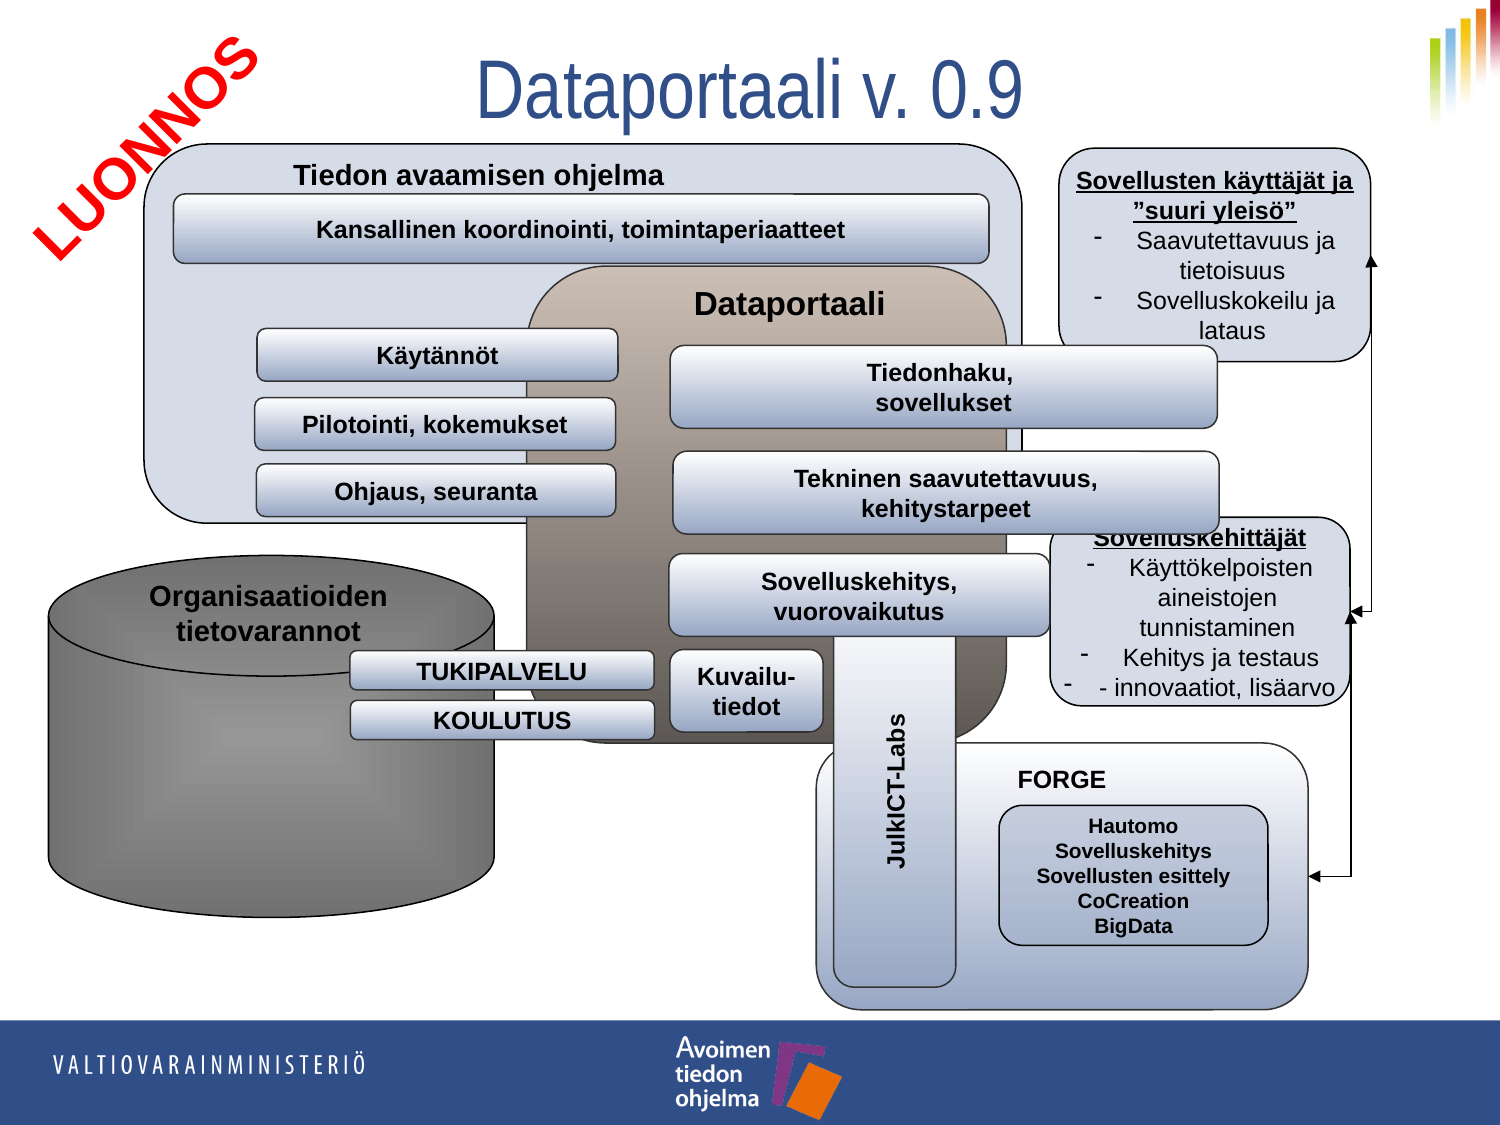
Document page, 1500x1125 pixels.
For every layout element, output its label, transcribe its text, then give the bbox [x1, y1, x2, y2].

text_box TUKIPALVELU [349, 650, 655, 690]
title Dataportaali v. 0.9 [97, 29, 199, 131]
text_box Pilotointi, kokemukset [254, 397, 616, 451]
text_box LUONNOS [1, 1, 289, 288]
text_box [130, 555, 412, 569]
text_box Organisaatioiden tietovarannot [73, 569, 464, 655]
text_box [1007, 429, 1023, 451]
text_box Tekninen saavutettavuus, kehitystarpeet [672, 451, 1220, 535]
text_box Käytännöt [257, 328, 619, 382]
text_box Sovellusten käyttäjät ja ”suuri yleisö” Saavutettavuus ja tietoisuus Sovelluskokeilu ja lataus [1058, 148, 1371, 362]
text_box Dataportaali [623, 275, 956, 330]
title Dataportaali v. 0.9 [210, 29, 1404, 141]
text_box Ohjaus, seuranta [256, 463, 616, 517]
text_box [143, 143, 1022, 524]
picture [53, 1051, 364, 1074]
text_box Sovelluskehittäjät Käyttökelpoisten aineistojen tunnistaminen Kehitys ja testaus - innovaatiot, lisäarvo [1050, 517, 1344, 706]
text_box [48, 588, 495, 918]
text_box Sovelluskehitys, vuorovaikutus [668, 553, 1050, 637]
text_box Kansallinen koordinointi, toimintaperiaatteet [173, 193, 989, 264]
text_box Tiedon avaamisen ohjelma [169, 148, 789, 199]
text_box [1307, 611, 1351, 877]
picture [1430, 0, 1500, 143]
text_box Tiedonhaku, sovellukset [670, 345, 1218, 429]
text_box Kuvailu- tiedot [669, 649, 824, 733]
picture [675, 1030, 842, 1123]
text_box [526, 266, 1007, 744]
text_box FORGE [816, 742, 1309, 1010]
text_box KOULUTUS [350, 700, 655, 740]
text_box [464, 585, 495, 650]
text_box JulkICT-Labs [833, 637, 956, 988]
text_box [1349, 254, 1371, 612]
text_box Hautomo Sovelluskehitys Sovellusten esittely CoCreation BigData [999, 805, 1269, 946]
